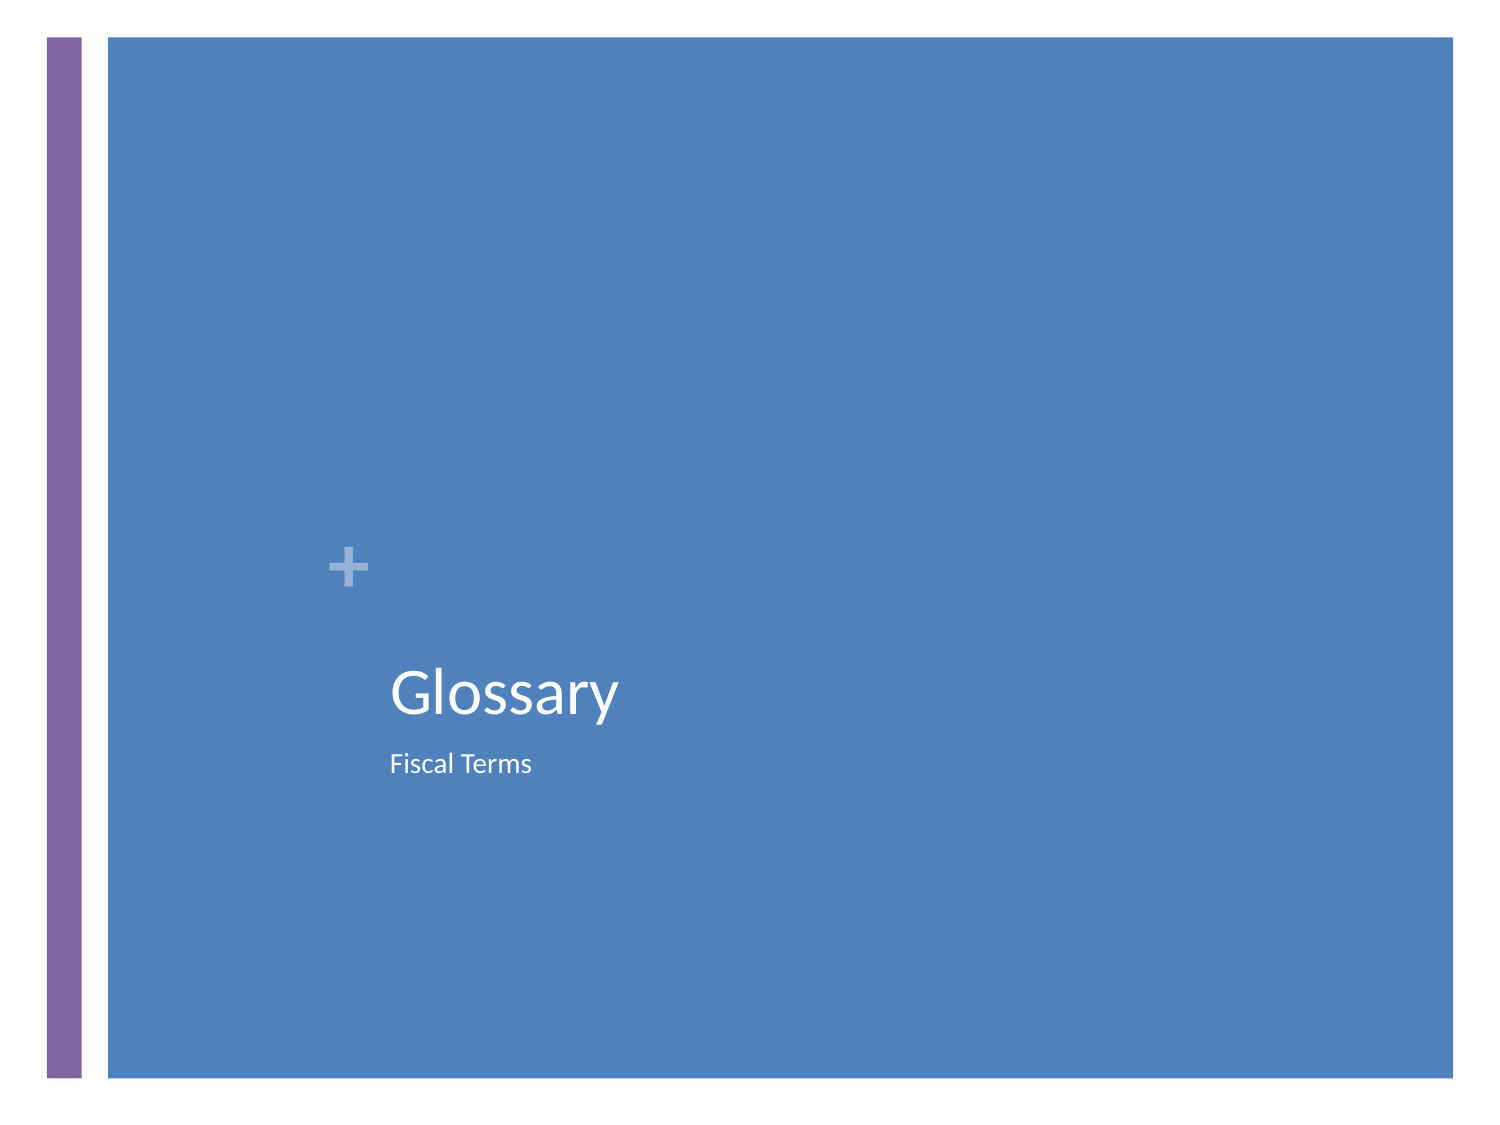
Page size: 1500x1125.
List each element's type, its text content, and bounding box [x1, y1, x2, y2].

list Fiscal Terms [375, 737, 1300, 984]
title Glossary [375, 512, 1300, 736]
